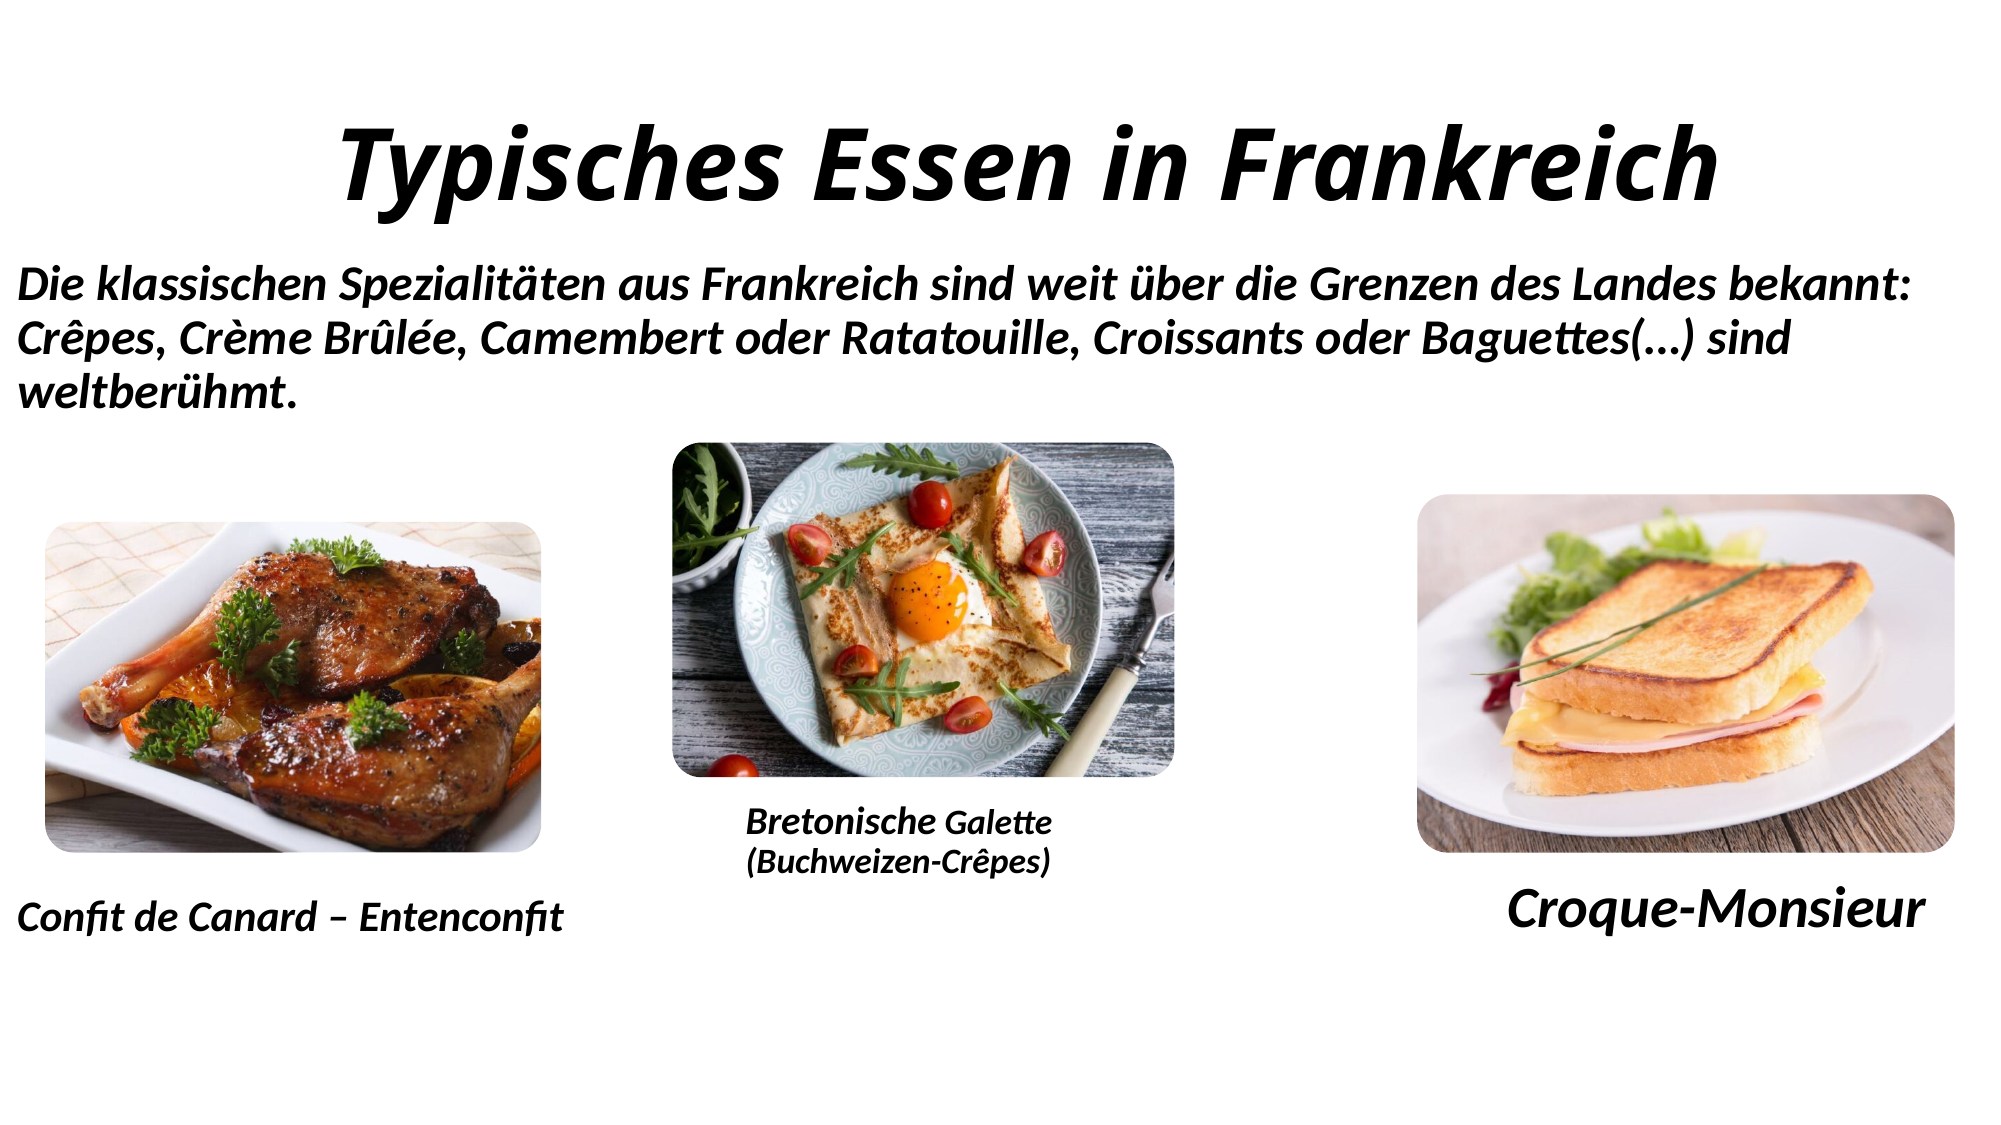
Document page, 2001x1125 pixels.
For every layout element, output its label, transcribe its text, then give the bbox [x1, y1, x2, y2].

list Die klassischen Spezialitäten aus Frankreich sind weit über die Grenzen des Landes bekannt: Crêpes, Crème Brûlée, Camembert oder Ratatouille, Croissants oder Baguettes(…) sind weltberühmt. [2, 249, 2000, 1125]
text_box Confit de Canard – Entenconfit [2, 886, 625, 985]
picture [45, 521, 542, 853]
text_box Croque-Monsieur [1492, 870, 1955, 969]
picture [672, 442, 1175, 778]
text_box Bretonische Galette (Buchweizen-Crêpes) [730, 792, 1194, 892]
picture [1417, 494, 1955, 853]
title Typisches Essen in Frankreich [137, 59, 1863, 249]
